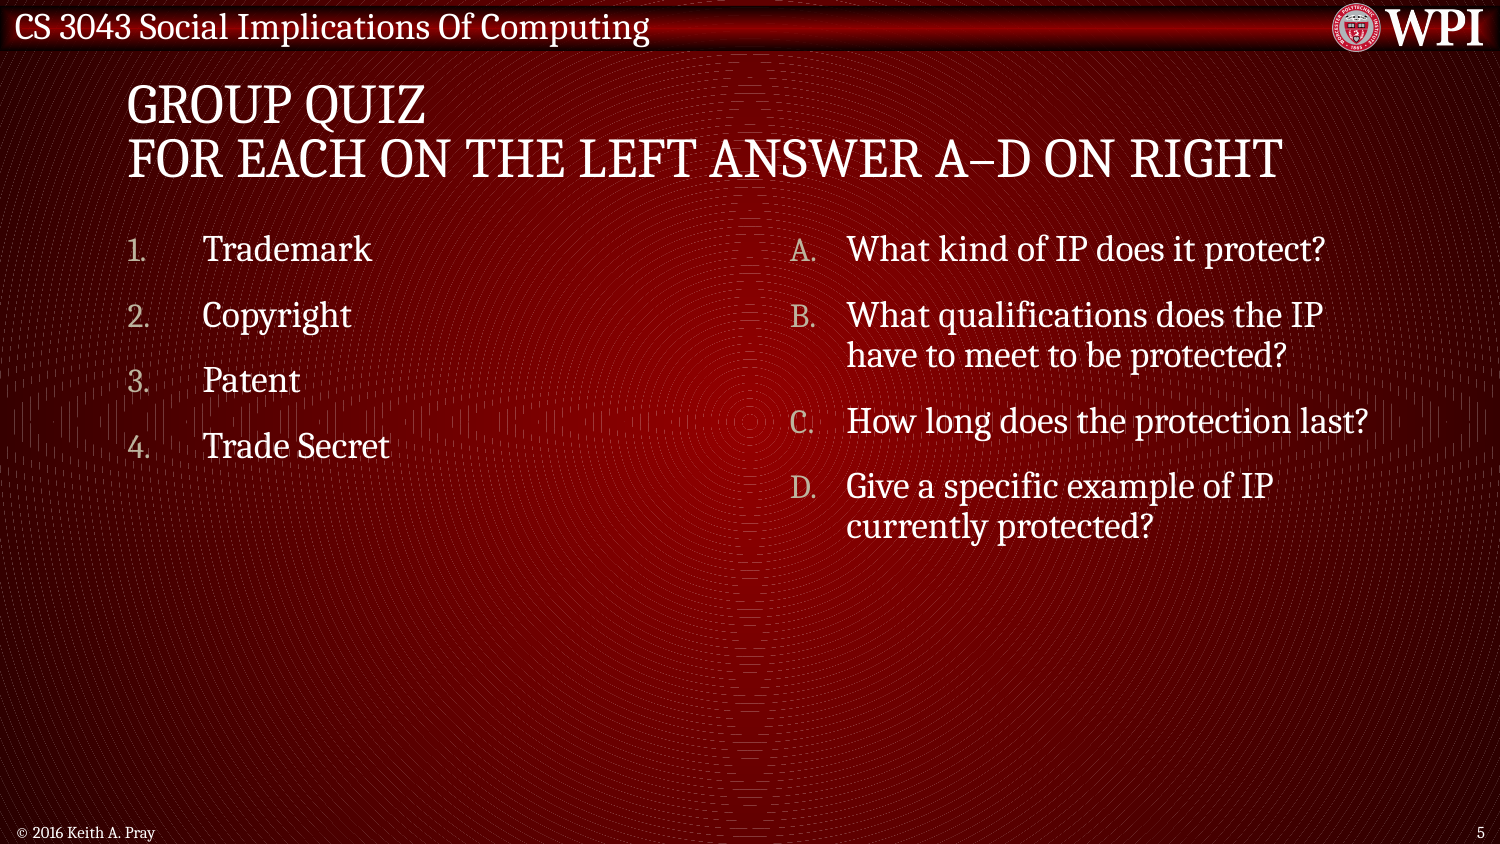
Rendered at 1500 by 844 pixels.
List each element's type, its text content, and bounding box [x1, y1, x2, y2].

list What kind of IP does it protect? What qualifications does the IP have to meet to be protected? How long does the protection last? Give a specific example of IP currently protected? [774, 221, 1388, 772]
title Group Quiz For each On the left answer a–d on Right [112, 59, 1388, 210]
picture [1332, 3, 1483, 52]
footer © 2016 Keith A. Pray [0, 819, 913, 844]
list Trademark Copyright Patent Trade Secret [112, 221, 725, 772]
slide_number 5 [1397, 819, 1500, 844]
